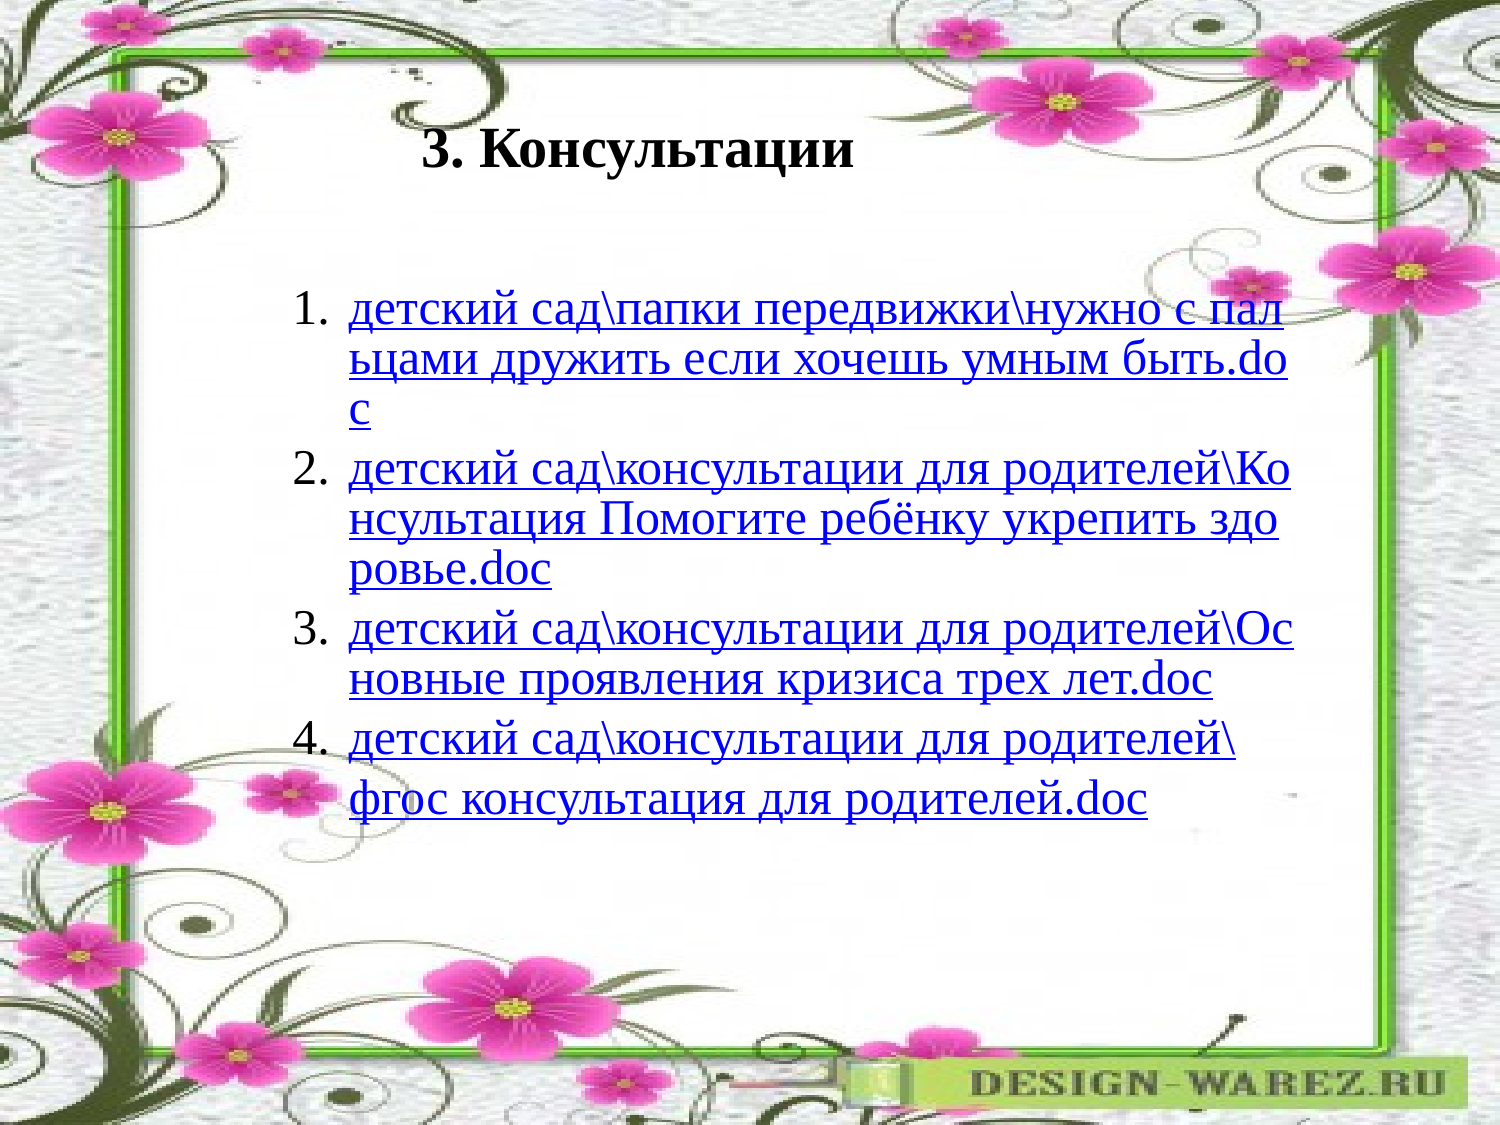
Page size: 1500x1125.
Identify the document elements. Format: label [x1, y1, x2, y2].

list [0, 0, 1500, 1125]
